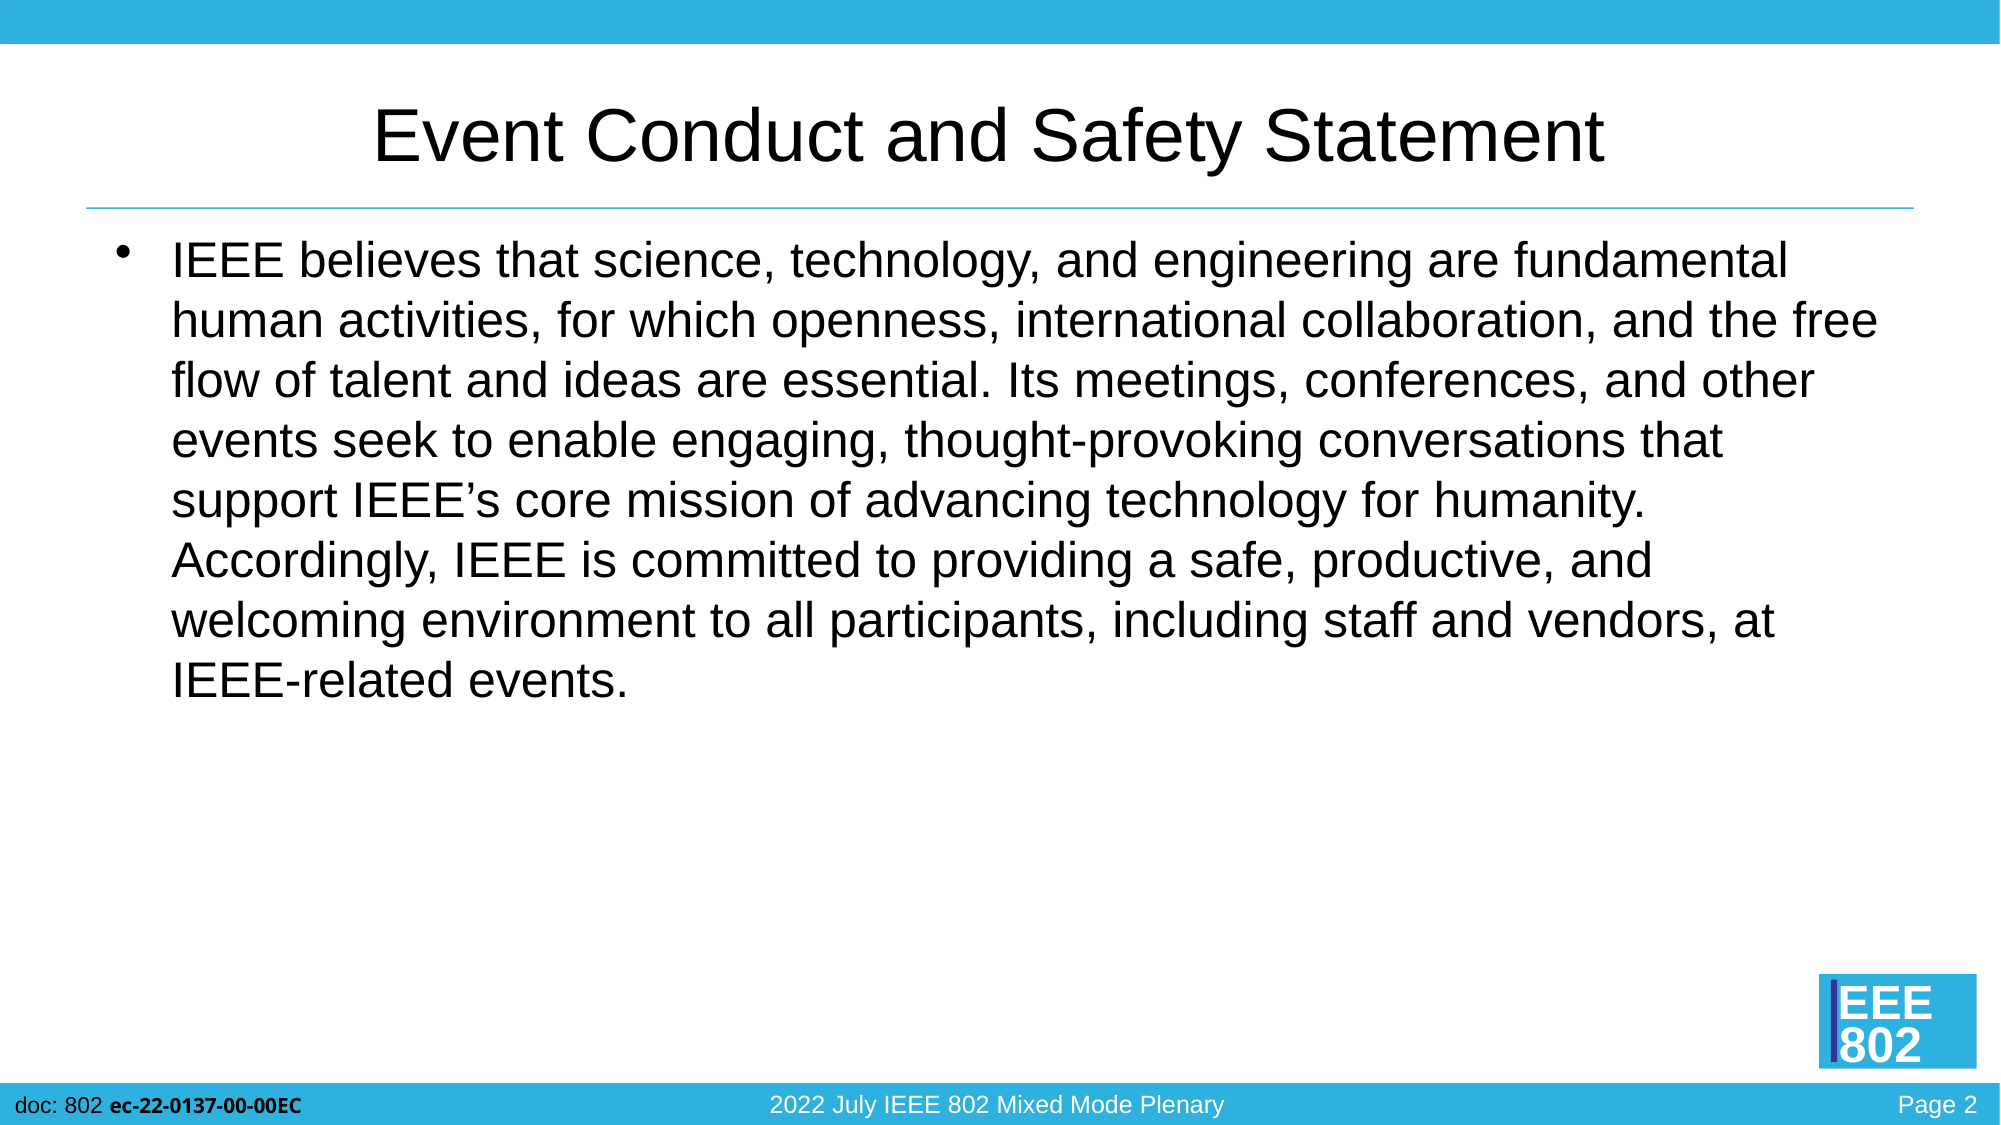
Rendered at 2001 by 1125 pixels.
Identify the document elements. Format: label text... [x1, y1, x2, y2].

title Event Conduct and Safety Statement [99, 66, 1900, 197]
list IEEE believes that science, technology, and engineering are fundamental human activities, for which openness, international collaboration, and the free flow of talent and ideas are essential. Its meetings, conferences, and other events seek to enable engaging, thought-provoking conversations that support IEEE’s core mission of advancing technology for humanity. Accordingly, IEEE is committed to providing a safe, productive, and welcoming environment to all participants, including staff and vendors, at IEEE-related events. [99, 220, 1900, 963]
